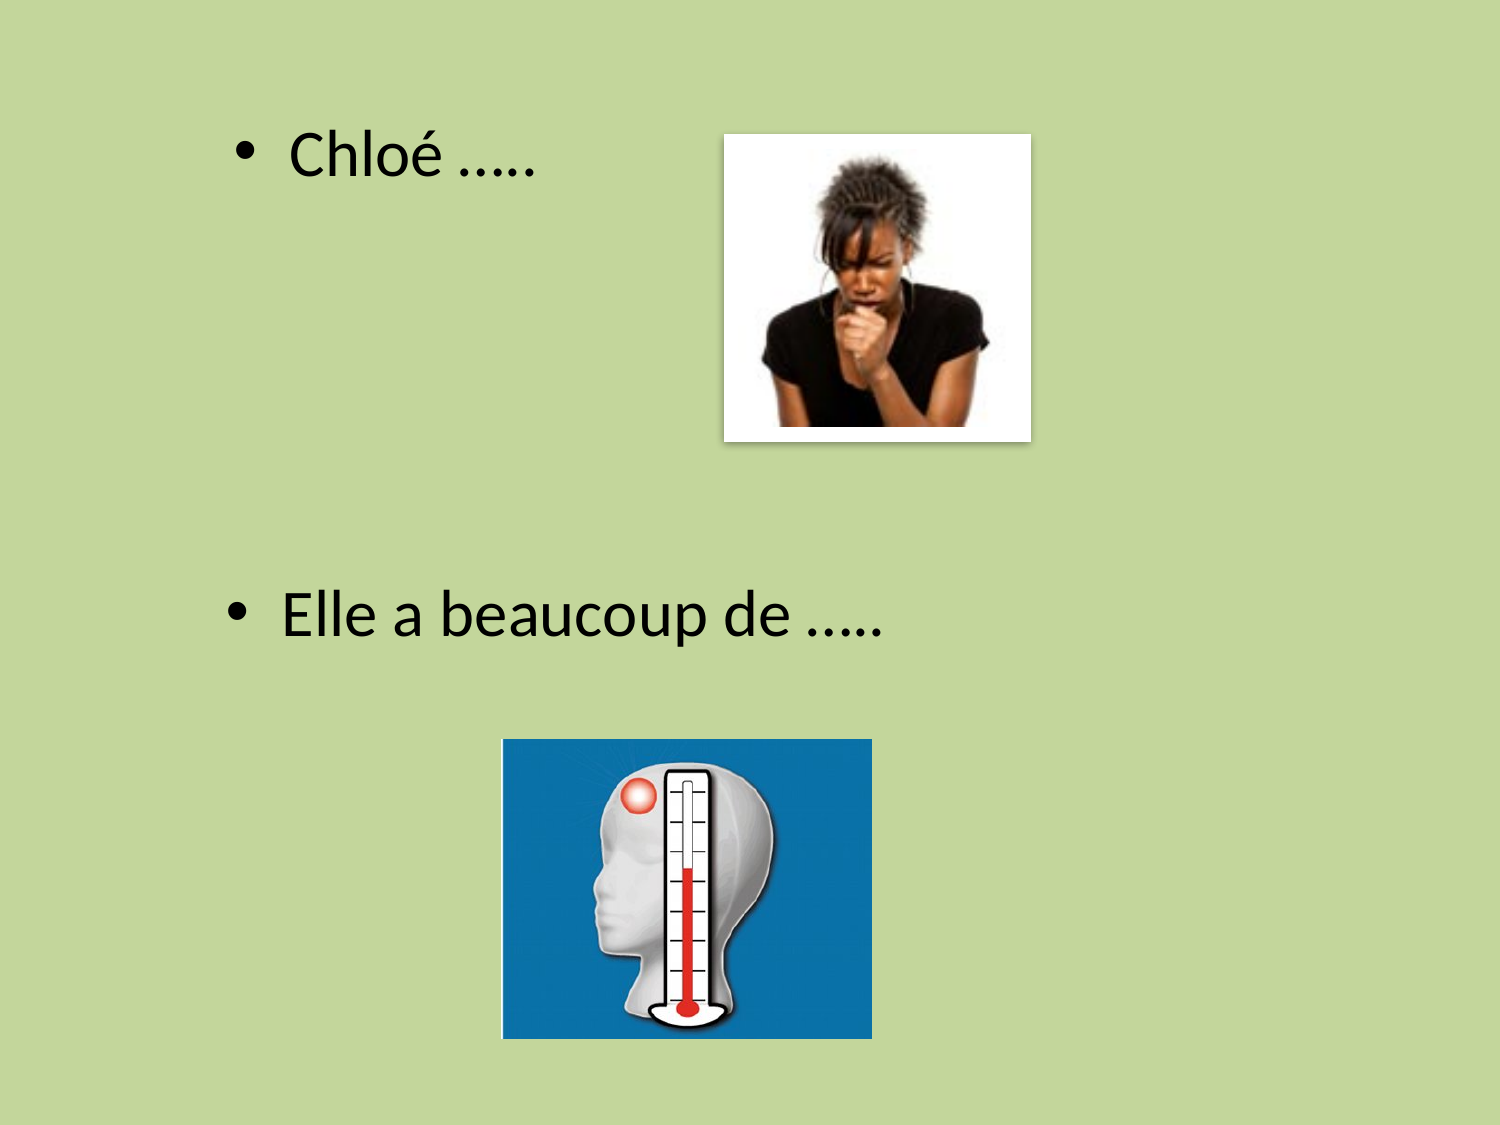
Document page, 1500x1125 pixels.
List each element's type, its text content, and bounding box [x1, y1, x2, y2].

list Chloé ….. [218, 101, 1335, 402]
list Elle a beaucoup de ….. [210, 562, 1500, 1005]
picture [737, 148, 1017, 428]
picture [591, 755, 783, 1036]
